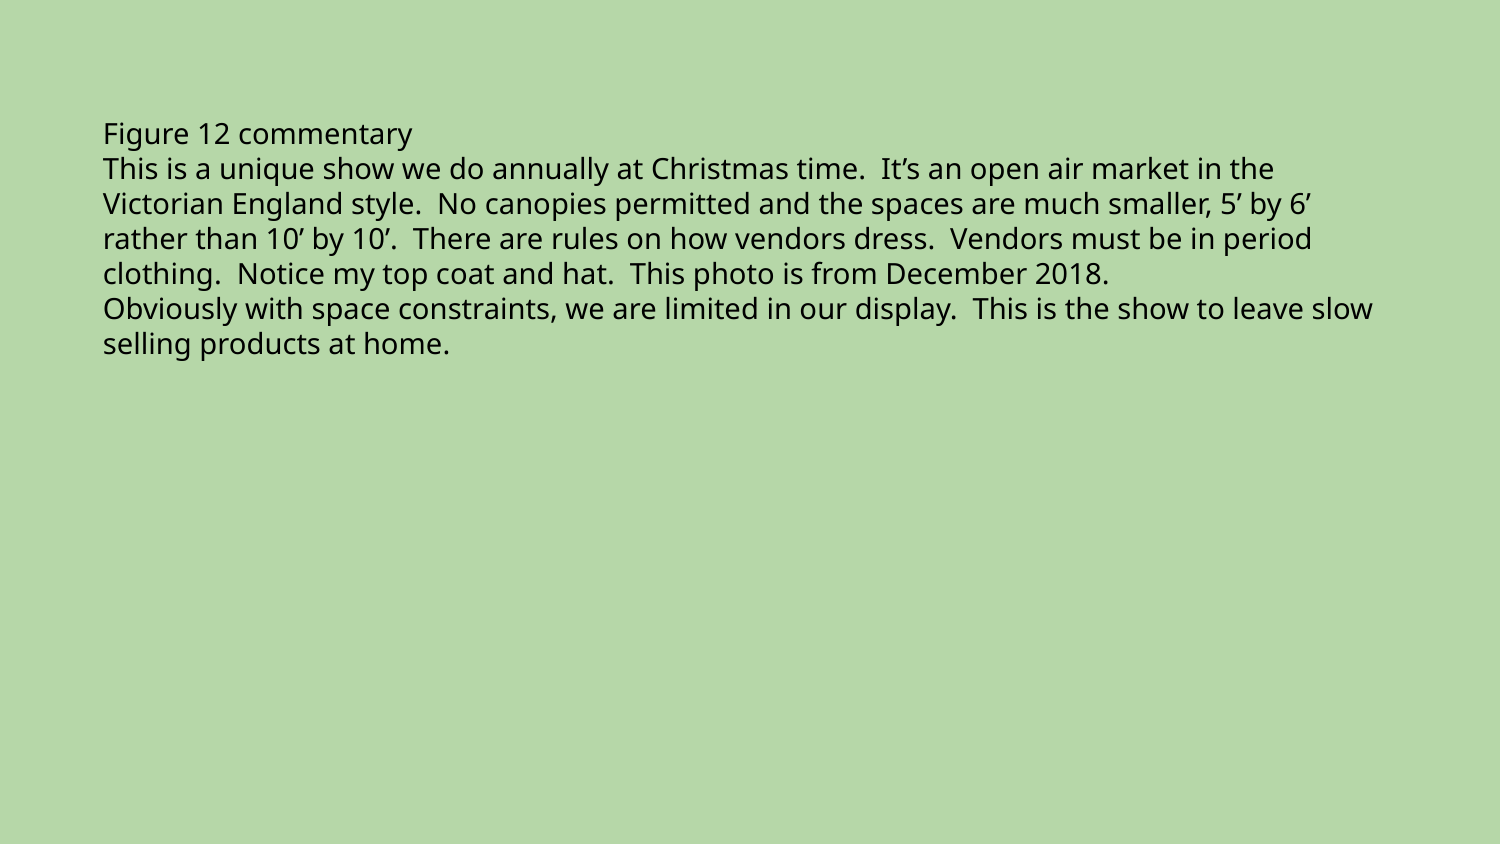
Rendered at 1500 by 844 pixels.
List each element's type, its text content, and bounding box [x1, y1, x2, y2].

text_box Figure 12 commentary This is a unique show we do annually at Christmas time. It’s an open air market in the Victorian England style. No canopies permitted and the spaces are much smaller, 5’ by 6’ rather than 10’ by 10’. There are rules on how vendors dress. Vendors must be in period clothing. Notice my top coat and hat. This photo is from December 2018. Obviously with space constraints, we are limited in our display. This is the show to leave slow selling products at home. [87, 100, 1406, 771]
